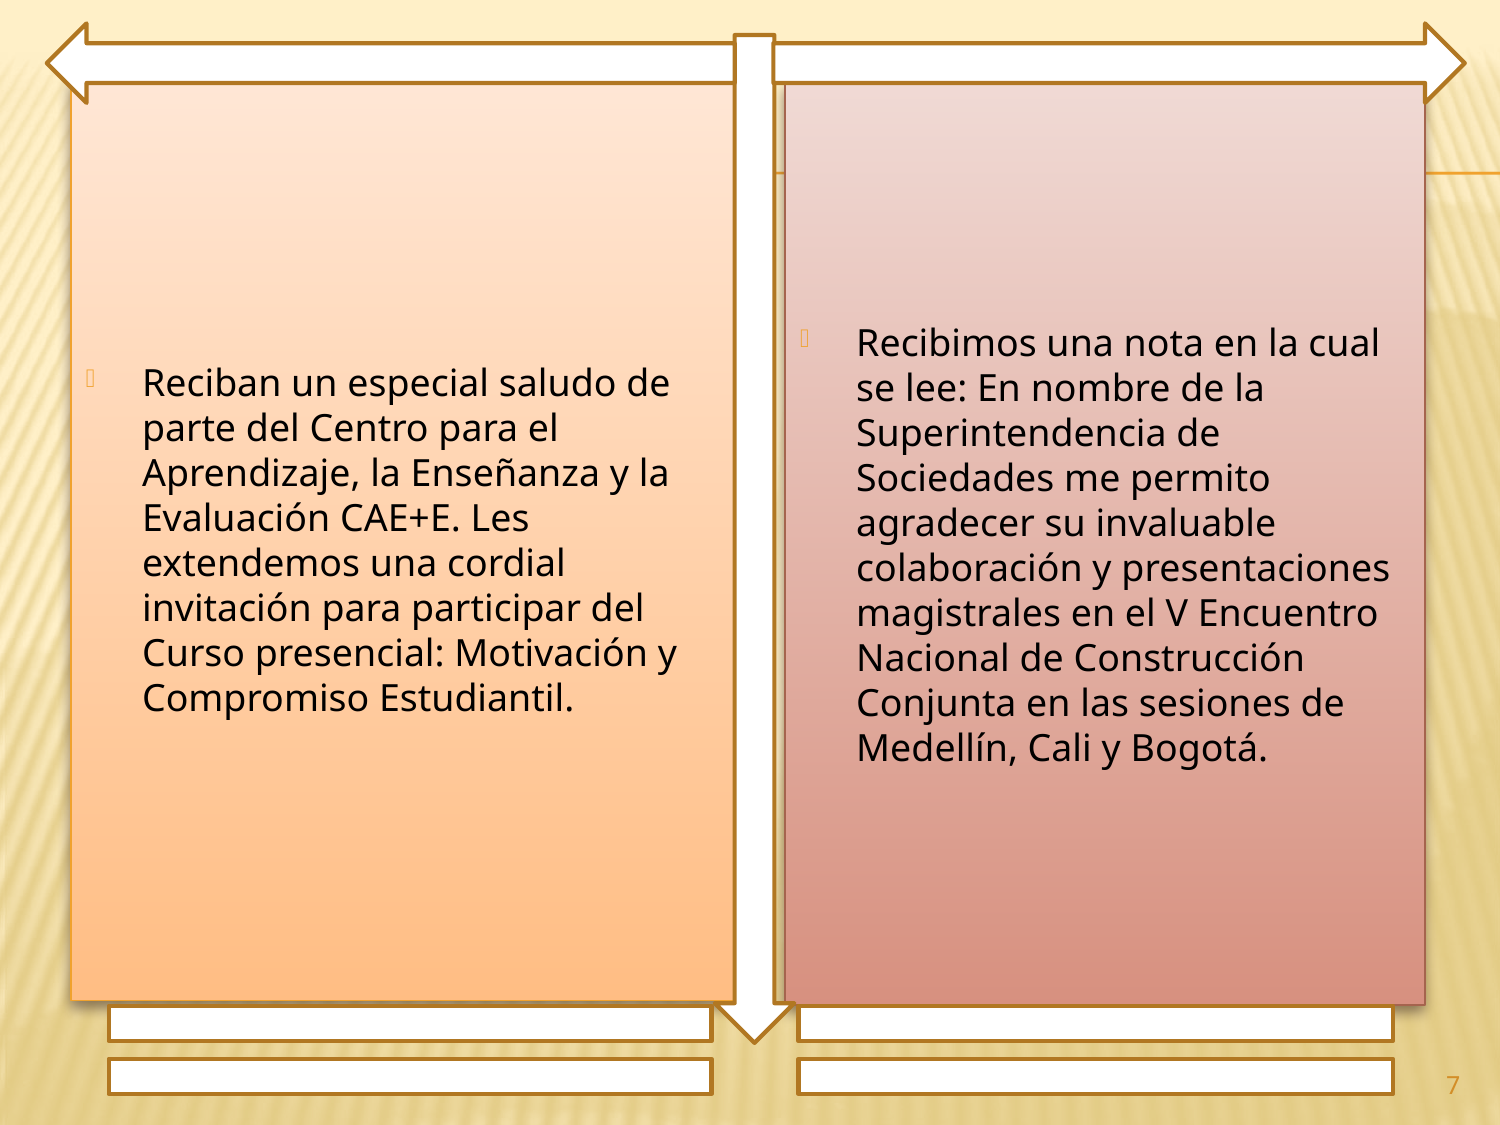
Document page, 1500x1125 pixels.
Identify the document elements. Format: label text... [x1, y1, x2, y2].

list Recibimos una nota en la cual se lee: En nombre de la Superintendencia de Sociedades me permito agradecer su invaluable colaboración y presentaciones magistrales en el V Encuentro Nacional de Construcción Conjunta en las sesiones de Medellín, Cali y Bogotá. [784, 86, 1426, 1006]
text_box [771, 21, 1467, 105]
text_box [796, 1057, 1395, 1096]
slide_number 7 [1350, 1062, 1475, 1103]
text_box [107, 1057, 714, 1096]
list Reciban un especial saludo de parte del Centro para el Aprendizaje, la Enseñanza y la Evaluación CAE+E. Les extendemos una cordial invitación para participar del Curso presencial: Motivación y Compromiso Estudiantil. [70, 86, 732, 1001]
text_box [44, 21, 737, 105]
text_box [712, 32, 797, 1046]
text_box [107, 1004, 714, 1043]
text_box [796, 1004, 1395, 1043]
